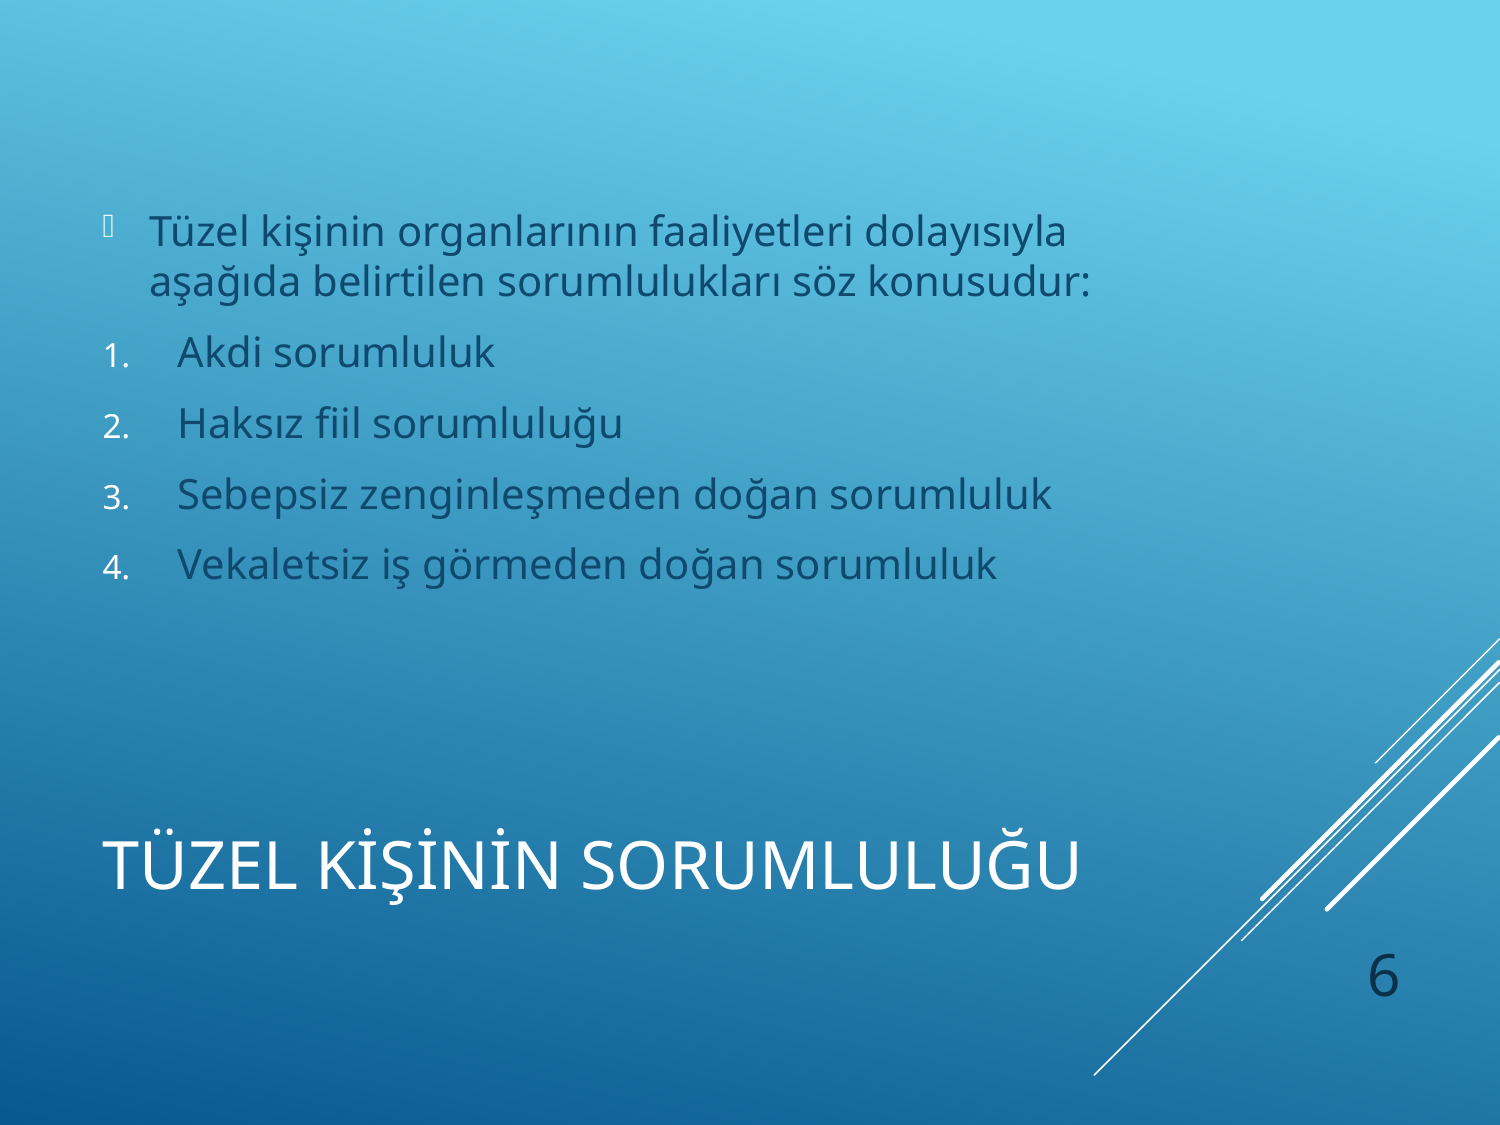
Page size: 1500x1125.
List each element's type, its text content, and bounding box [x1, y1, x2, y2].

list Tüzel kişinin organlarının faaliyetleri dolayısıyla aşağıda belirtilen sorumlulukları söz konusudur: Akdi sorumluluk Haksız fiil sorumluluğu Sebepsiz zenginleşmeden doğan sorumluluk Vekaletsiz iş görmeden doğan sorumluluk [87, 87, 1163, 706]
title TÜZEL KİŞİNİN SORUMLULUĞU [87, 737, 1163, 988]
slide_number 6 [1275, 915, 1416, 1025]
